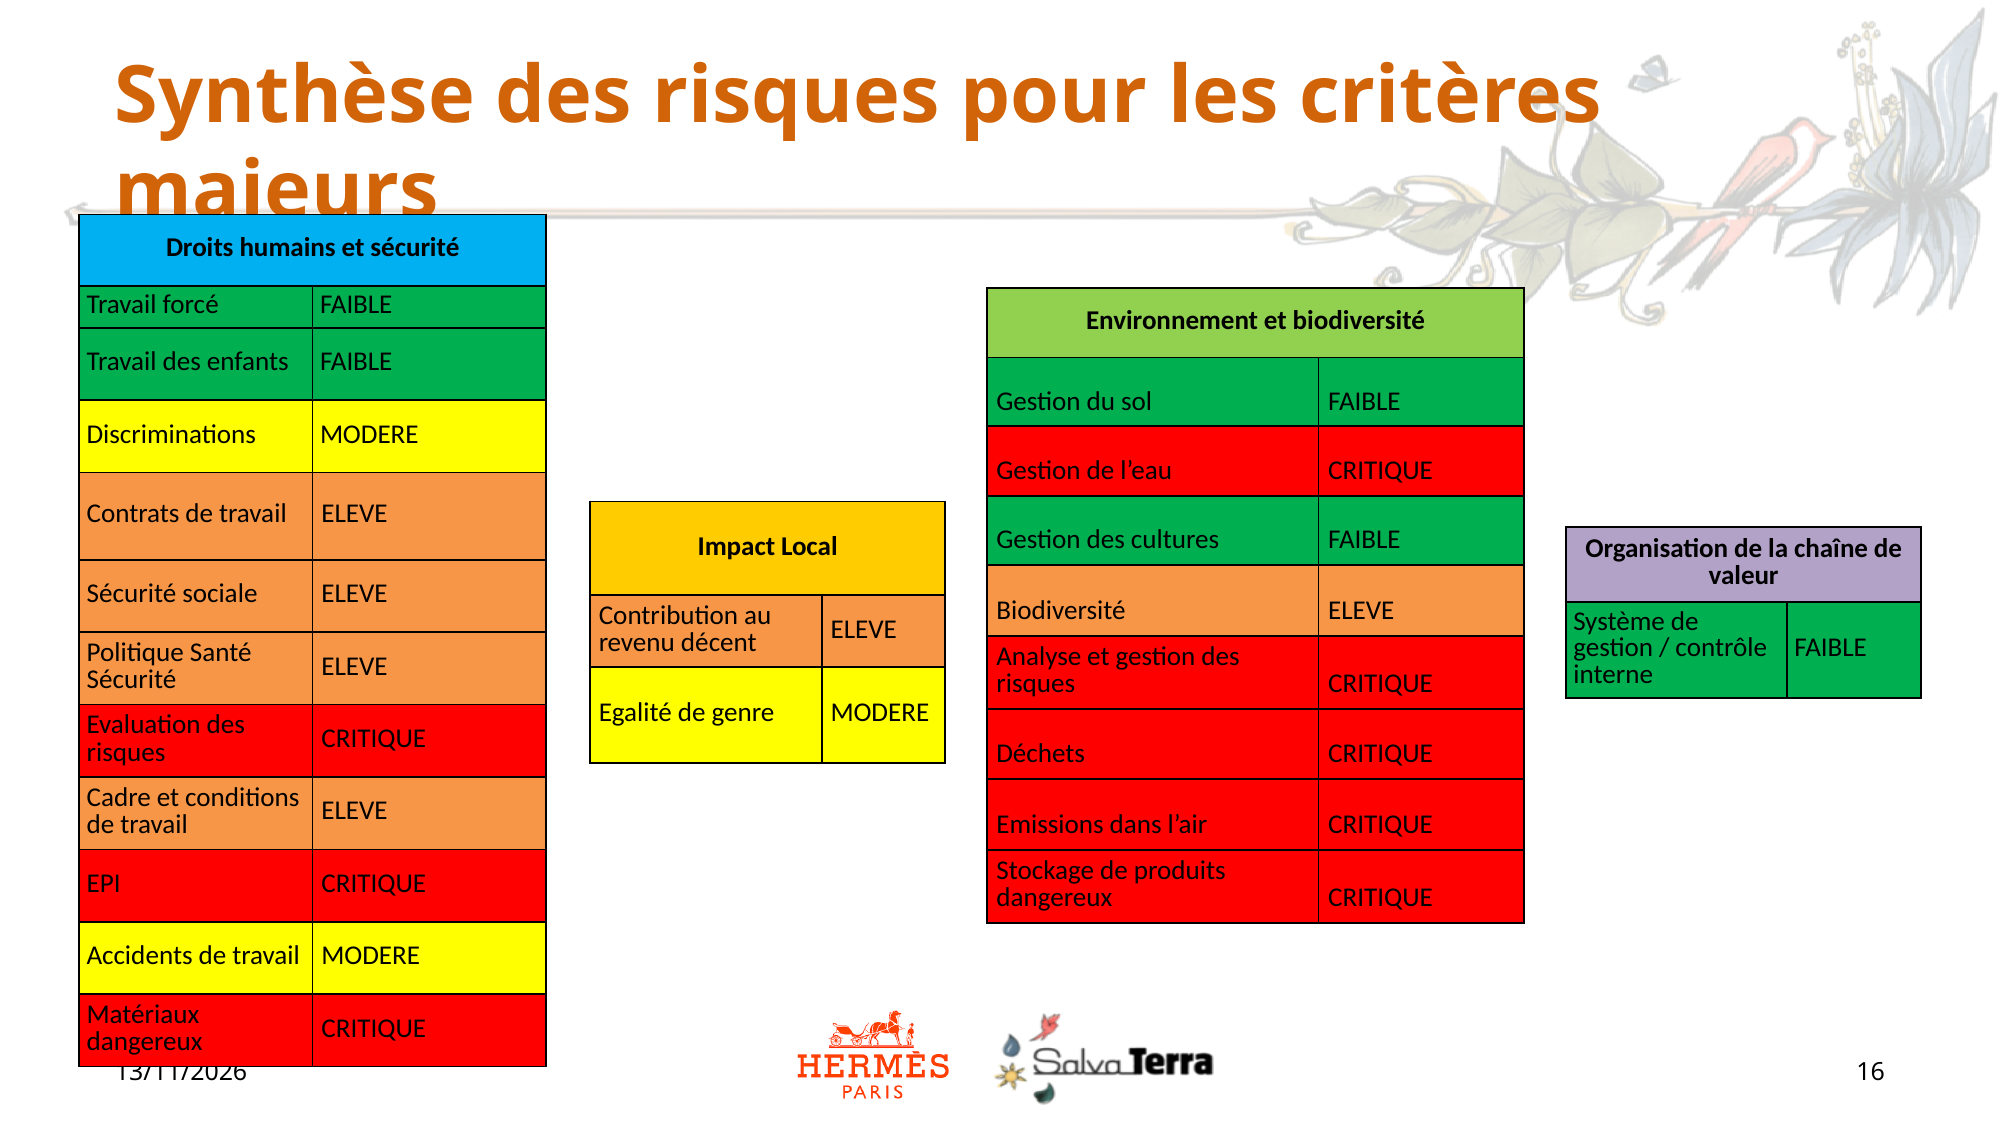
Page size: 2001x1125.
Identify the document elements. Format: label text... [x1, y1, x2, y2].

table_header Droits humains et sécurité [80, 215, 545, 285]
table_cell FAIBLE [1788, 603, 1920, 697]
table_cell MODERE [313, 923, 545, 993]
title Synthèse des risques pour les critères majeurs [99, 45, 1900, 233]
table_cell CRITIQUE [313, 850, 545, 921]
table_cell Gestion des cultures [988, 497, 1318, 564]
table_cell CRITIQUE [1319, 637, 1523, 708]
table_cell ELEVE [313, 633, 545, 704]
table_cell Système de gestion / contrôle interne [1567, 603, 1786, 697]
table_header Impact Local [591, 502, 944, 594]
table_cell Contribution au revenu décent [591, 596, 821, 666]
table_cell CRITIQUE [1319, 710, 1523, 778]
table_cell Stockage de produits dangereux [988, 851, 1318, 922]
table_cell FAIBLE [313, 287, 545, 327]
table_cell Gestion du sol [988, 358, 1318, 425]
table_cell Evaluation des risques [80, 705, 312, 776]
table_cell ELEVE [313, 778, 545, 849]
table_cell CRITIQUE [313, 995, 545, 1066]
table_cell ELEVE [1319, 566, 1523, 635]
table_cell Cadre et conditions de travail [80, 778, 312, 849]
table_cell ELEVE [313, 473, 545, 559]
table_cell Biodiversité [988, 566, 1318, 635]
slide_number 16 [1433, 1042, 1900, 1103]
table_cell ELEVE [313, 561, 545, 631]
table_cell Analyse et gestion des risques [988, 637, 1318, 708]
picture [993, 1013, 1214, 1105]
table_cell Politique Santé Sécurité [80, 633, 312, 704]
table_cell CRITIQUE [1319, 780, 1523, 849]
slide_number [99, 1042, 567, 1103]
table_cell MODERE [313, 401, 545, 472]
table_cell EPI [80, 850, 312, 921]
table_cell Travail forcé [80, 287, 312, 327]
table_cell Sécurité sociale [80, 561, 312, 631]
table_cell Travail des enfants [80, 329, 312, 399]
table_header Environnement et biodiversité [988, 289, 1523, 357]
table_cell FAIBLE [1319, 358, 1523, 425]
table_cell CRITIQUE [1319, 427, 1523, 495]
picture [796, 999, 950, 1105]
table_cell MODERE [823, 668, 944, 762]
table_cell CRITIQUE [313, 705, 545, 776]
table_cell CRITIQUE [1319, 851, 1523, 922]
table_cell Discriminations [80, 401, 312, 472]
table_cell FAIBLE [313, 329, 545, 399]
table_header Organisation de la chaîne de valeur [1567, 528, 1920, 601]
table_cell FAIBLE [1319, 497, 1523, 564]
table_cell Déchets [988, 710, 1318, 778]
table_cell ELEVE [823, 596, 944, 666]
table_cell Matériaux dangereux [80, 995, 312, 1066]
table_cell Emissions dans l’air [988, 780, 1318, 849]
table_cell Egalité de genre [591, 668, 821, 762]
table_cell Contrats de travail [80, 473, 312, 559]
table_cell Gestion de l’eau [988, 427, 1318, 495]
table_cell Accidents de travail [80, 923, 312, 993]
